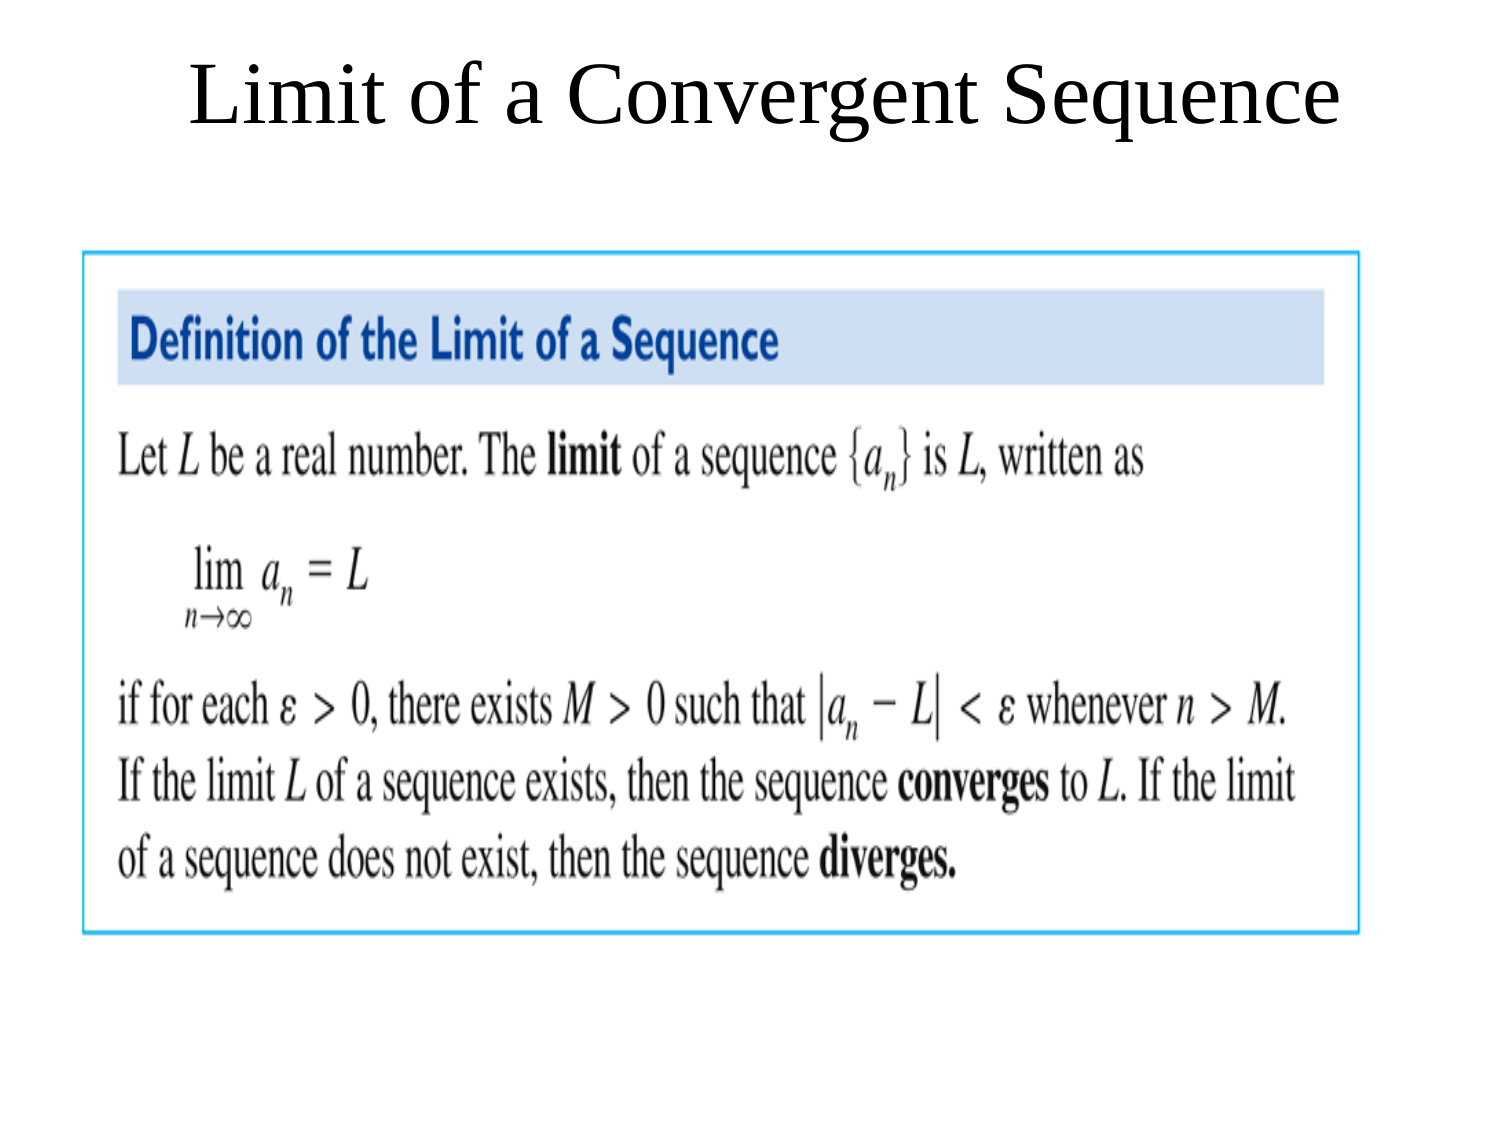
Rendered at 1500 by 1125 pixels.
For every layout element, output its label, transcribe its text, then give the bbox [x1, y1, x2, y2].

title Limit of a Convergent Sequence [150, 24, 1363, 150]
picture [37, 162, 1413, 1026]
